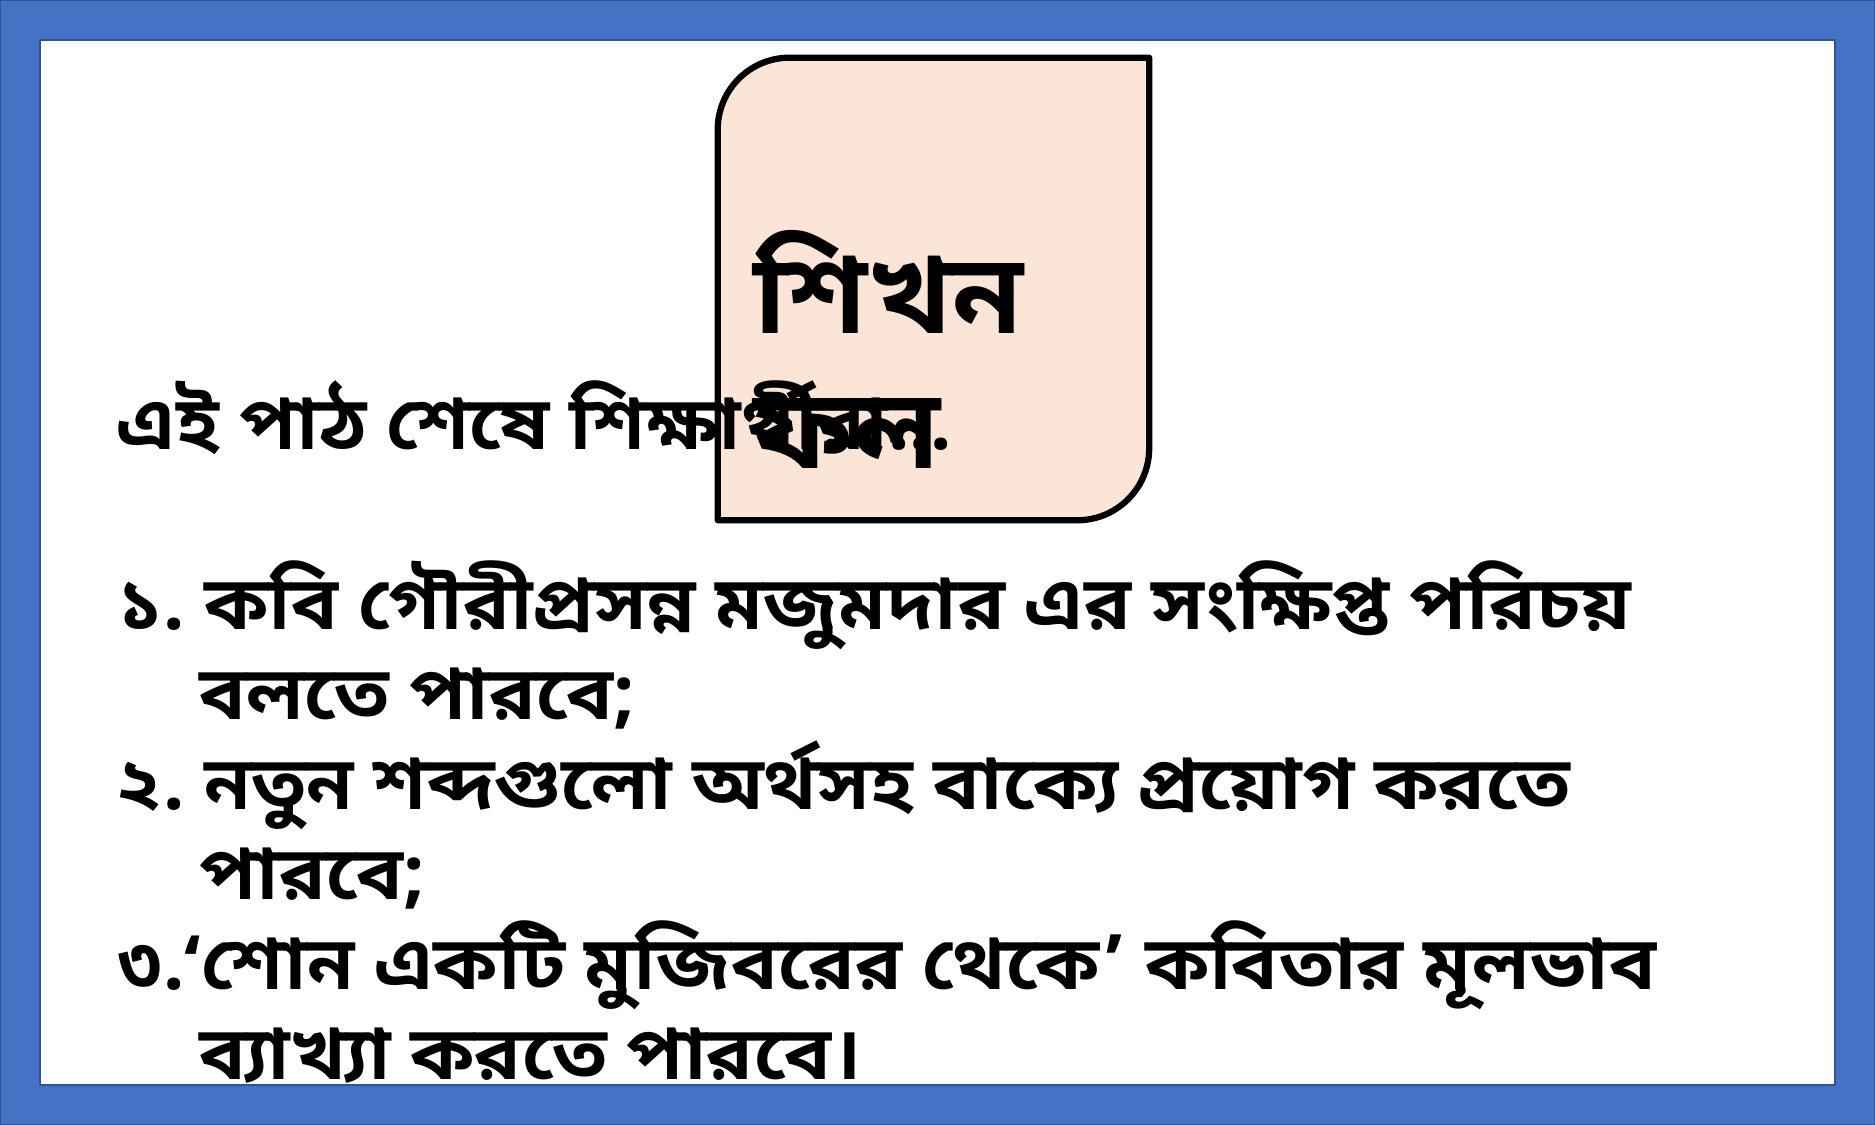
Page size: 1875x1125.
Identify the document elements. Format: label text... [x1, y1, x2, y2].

text_box শিখনফল [717, 57, 1150, 366]
text_box এই পাঠ শেষে শিক্ষার্থীরা... ১. কবি গৌরীপ্রসন্ন মজুমদার এর সংক্ষিপ্ত পরিচয় বলতে পারবে; ২. নতুন শব্দগুলো অর্থসহ বাক্যে প্রয়োগ করতে পারবে; ৩.‘শোন একটি মুজিবরের থেকে’ কবিতার মূলভাব ব্যাখ্যা করতে পারবে। [102, 366, 1773, 1102]
